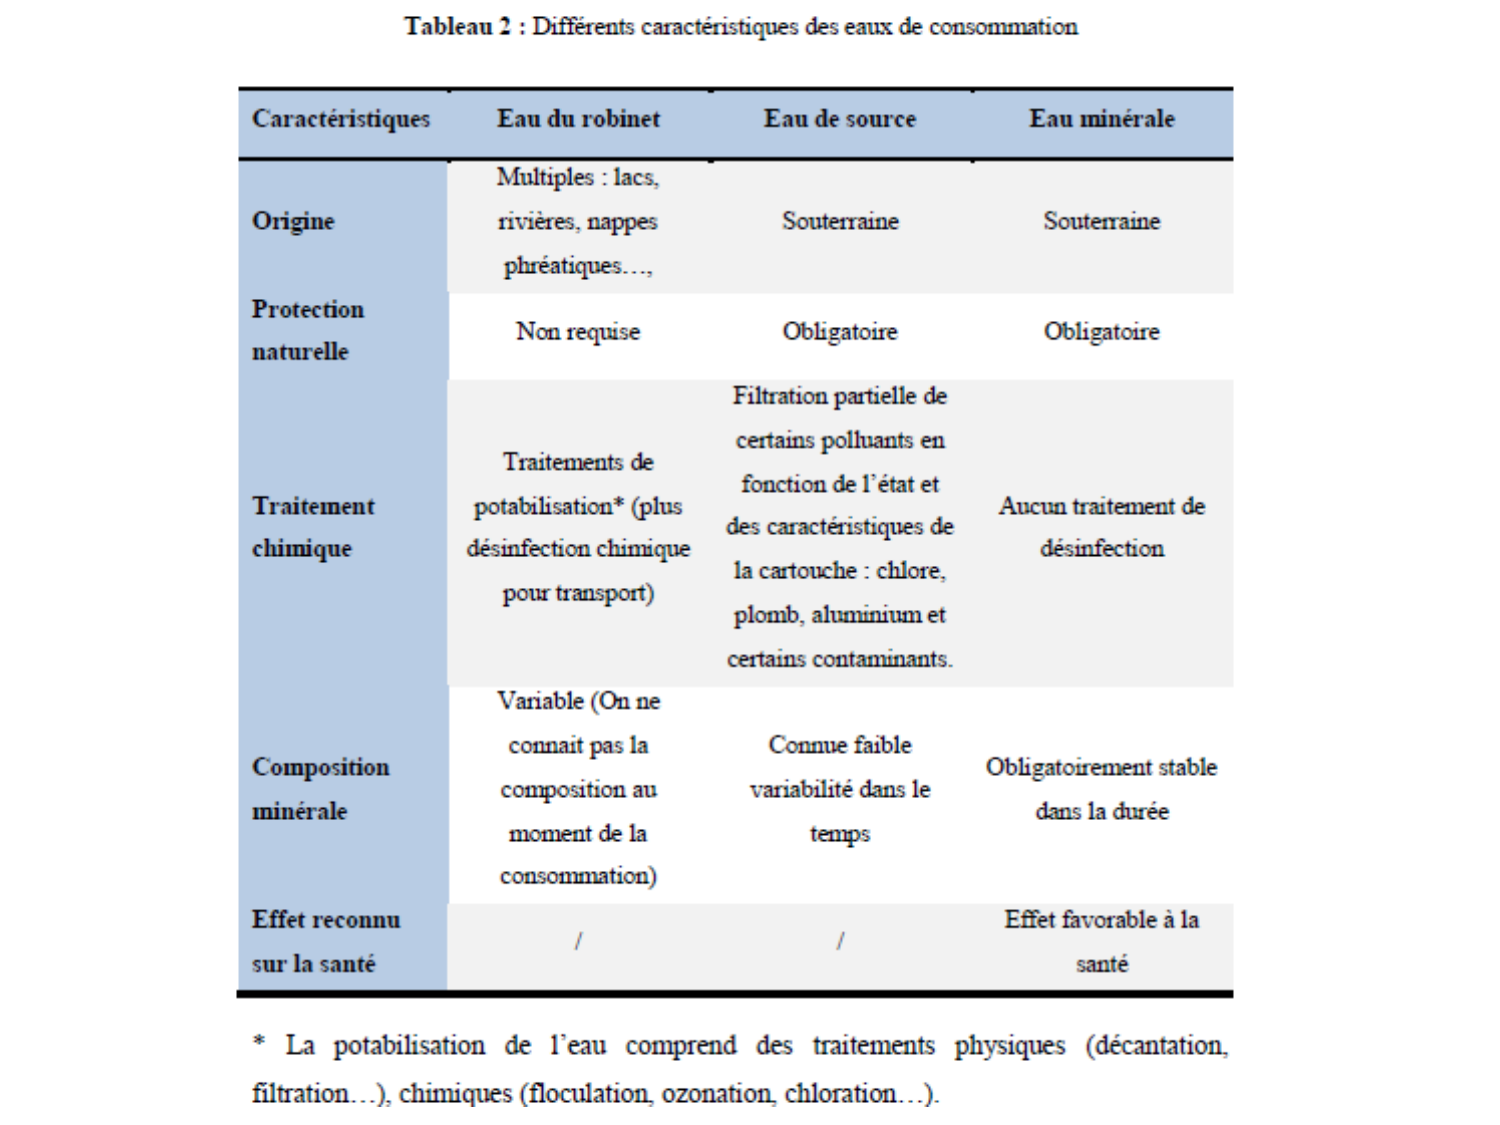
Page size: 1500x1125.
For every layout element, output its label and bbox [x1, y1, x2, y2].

picture [217, 11, 1255, 1107]
